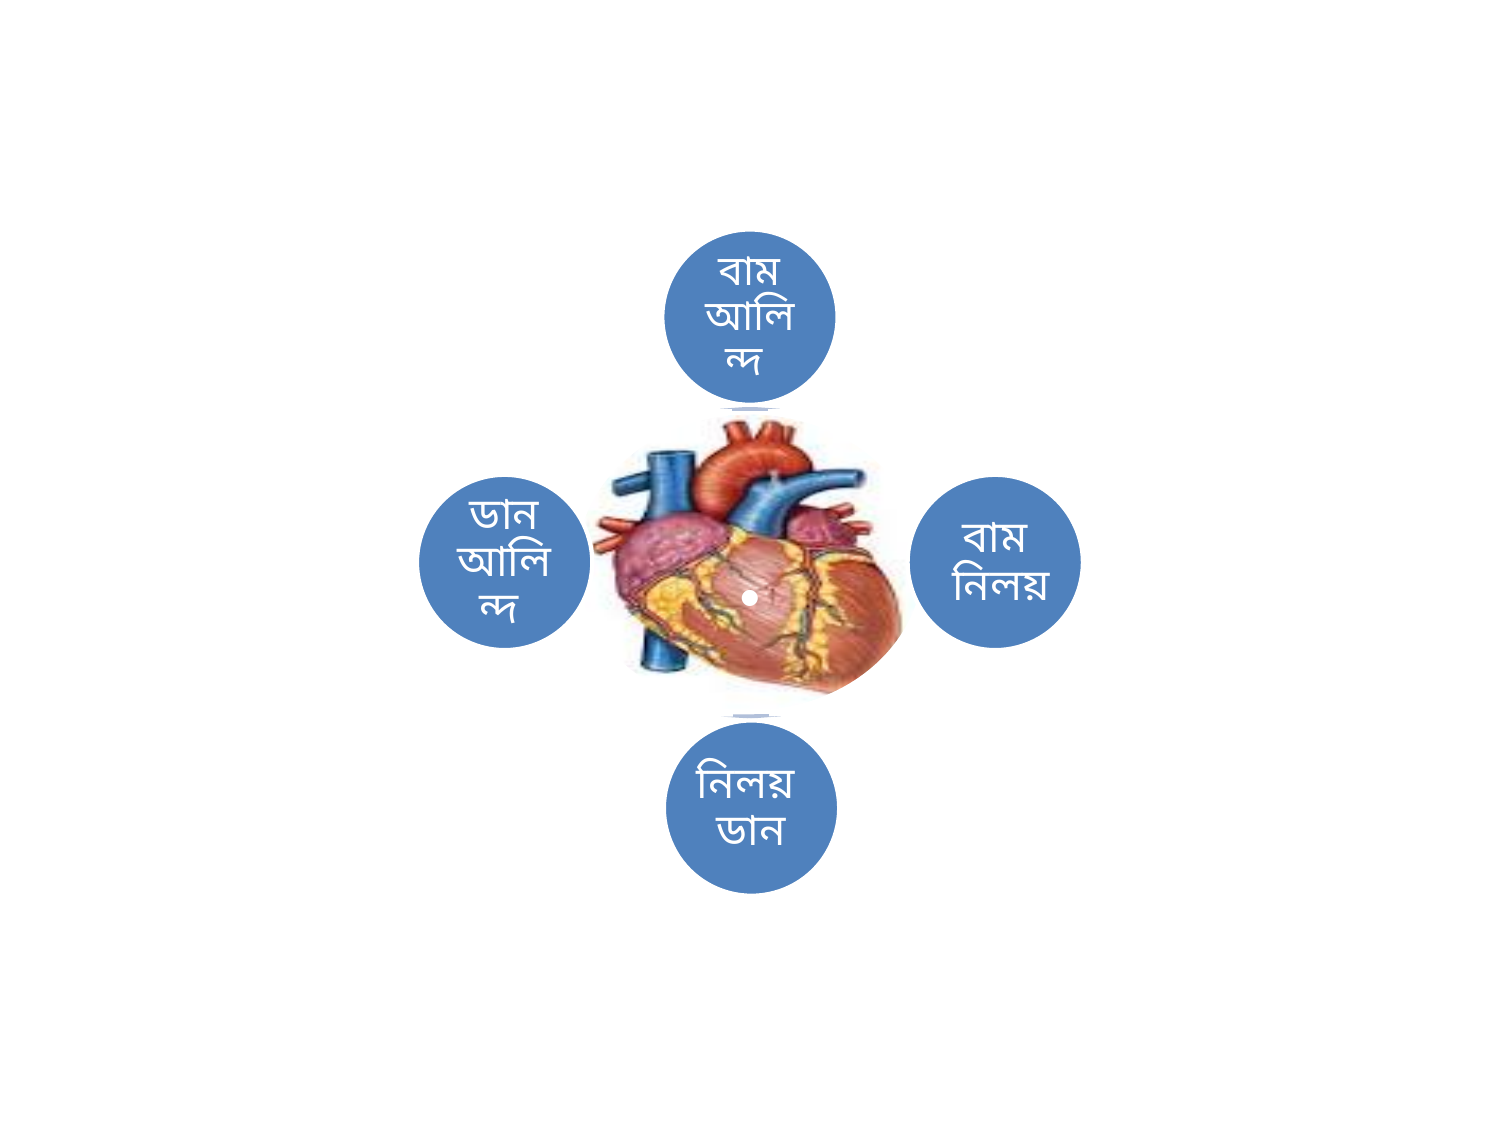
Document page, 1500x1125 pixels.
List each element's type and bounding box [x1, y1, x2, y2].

text_box [249, 228, 1251, 897]
